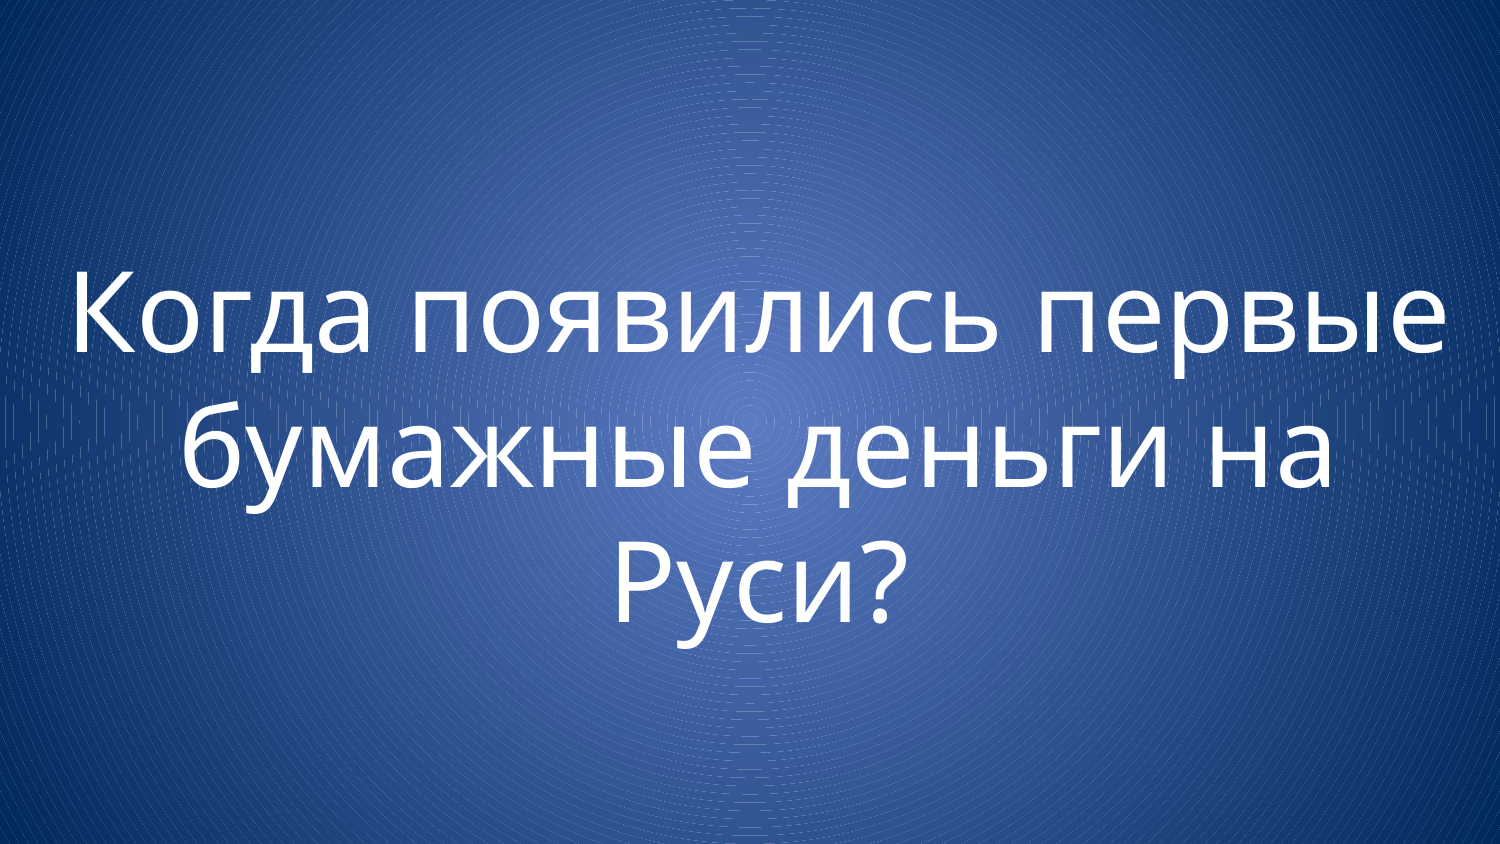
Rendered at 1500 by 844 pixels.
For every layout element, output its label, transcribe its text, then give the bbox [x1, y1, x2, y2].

text_box Когда появились первые бумажные деньги на Руси? [47, 232, 1471, 653]
